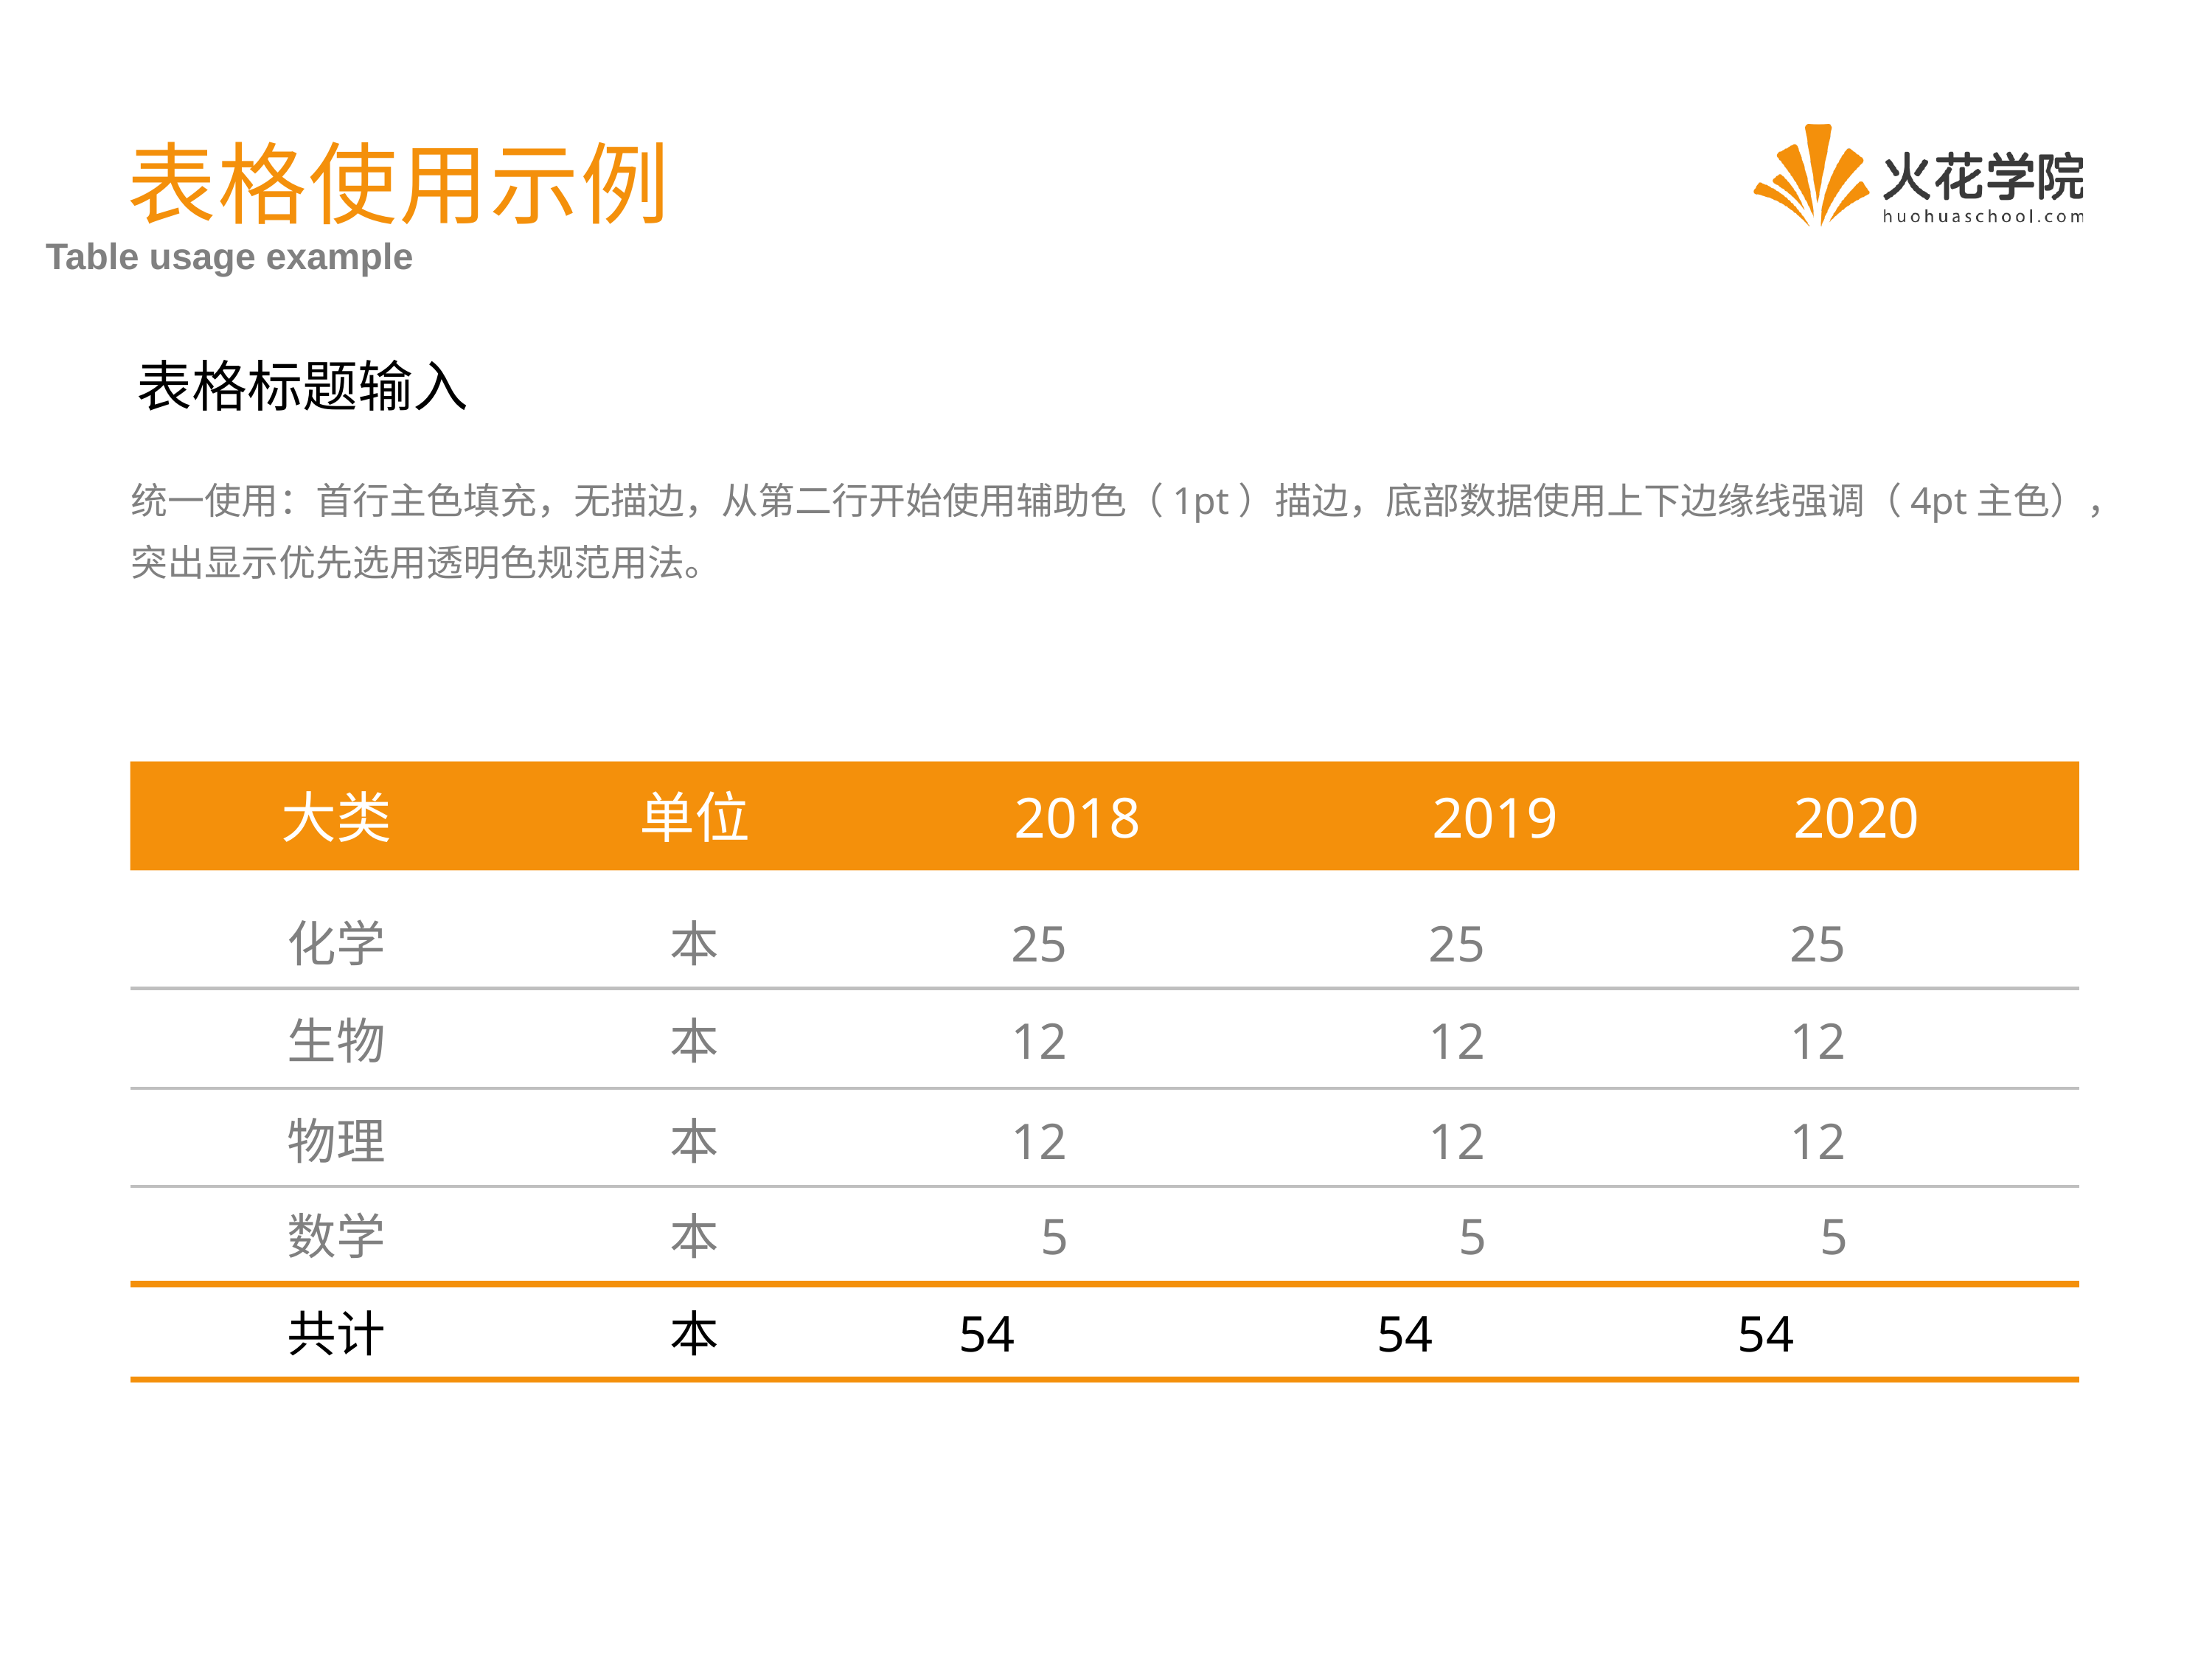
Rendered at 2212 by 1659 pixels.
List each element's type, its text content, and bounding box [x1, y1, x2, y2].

text_box 12 [1784, 1004, 1930, 1075]
text_box 本 [664, 1104, 726, 1175]
text_box 25 [1784, 906, 1930, 978]
text_box Table usage example [39, 226, 602, 283]
text_box 5 [1034, 1199, 1121, 1270]
text_box 5 [1453, 1199, 1538, 1270]
text_box 5 [1814, 1199, 1899, 1270]
text_box 12 [1784, 1104, 1930, 1175]
text_box 本 [664, 906, 726, 978]
text_box 表格使用示例 [121, 100, 677, 241]
text_box 单位 [633, 776, 757, 855]
text_box 统一使用：首行主色填充，无描边，从第二行开始使用辅助色（1pt）描边，底部数据使用上下边缘线强调（4pt主色）， 突出显示优先选用透明色规范用法。 [125, 453, 2130, 590]
text_box 生物 [280, 1004, 392, 1075]
text_box 54 [1731, 1296, 1982, 1368]
text_box 2019 [1425, 776, 1565, 855]
text_box 数学 [280, 1199, 392, 1270]
text_box 物理 [280, 1104, 392, 1175]
text_box 12 [1422, 1104, 1568, 1175]
text_box 54 [1370, 1296, 1621, 1368]
text_box 2020 [1787, 776, 1927, 855]
text_box 本 [664, 1296, 726, 1368]
text_box 12 [1004, 1104, 1150, 1175]
text_box 2018 [1008, 776, 1147, 855]
text_box 大类 [274, 776, 398, 855]
text_box 54 [953, 1296, 1203, 1368]
text_box 共计 [280, 1296, 392, 1368]
text_box 本 [664, 1004, 726, 1075]
text_box 化学 [280, 906, 392, 978]
text_box 12 [1422, 1004, 1568, 1075]
text_box 本 [664, 1199, 726, 1270]
text_box 25 [1422, 906, 1568, 978]
text_box [130, 761, 2079, 871]
text_box 25 [1004, 906, 1150, 978]
text_box 表格标题输入 [131, 344, 476, 424]
text_box 12 [1004, 1004, 1150, 1075]
